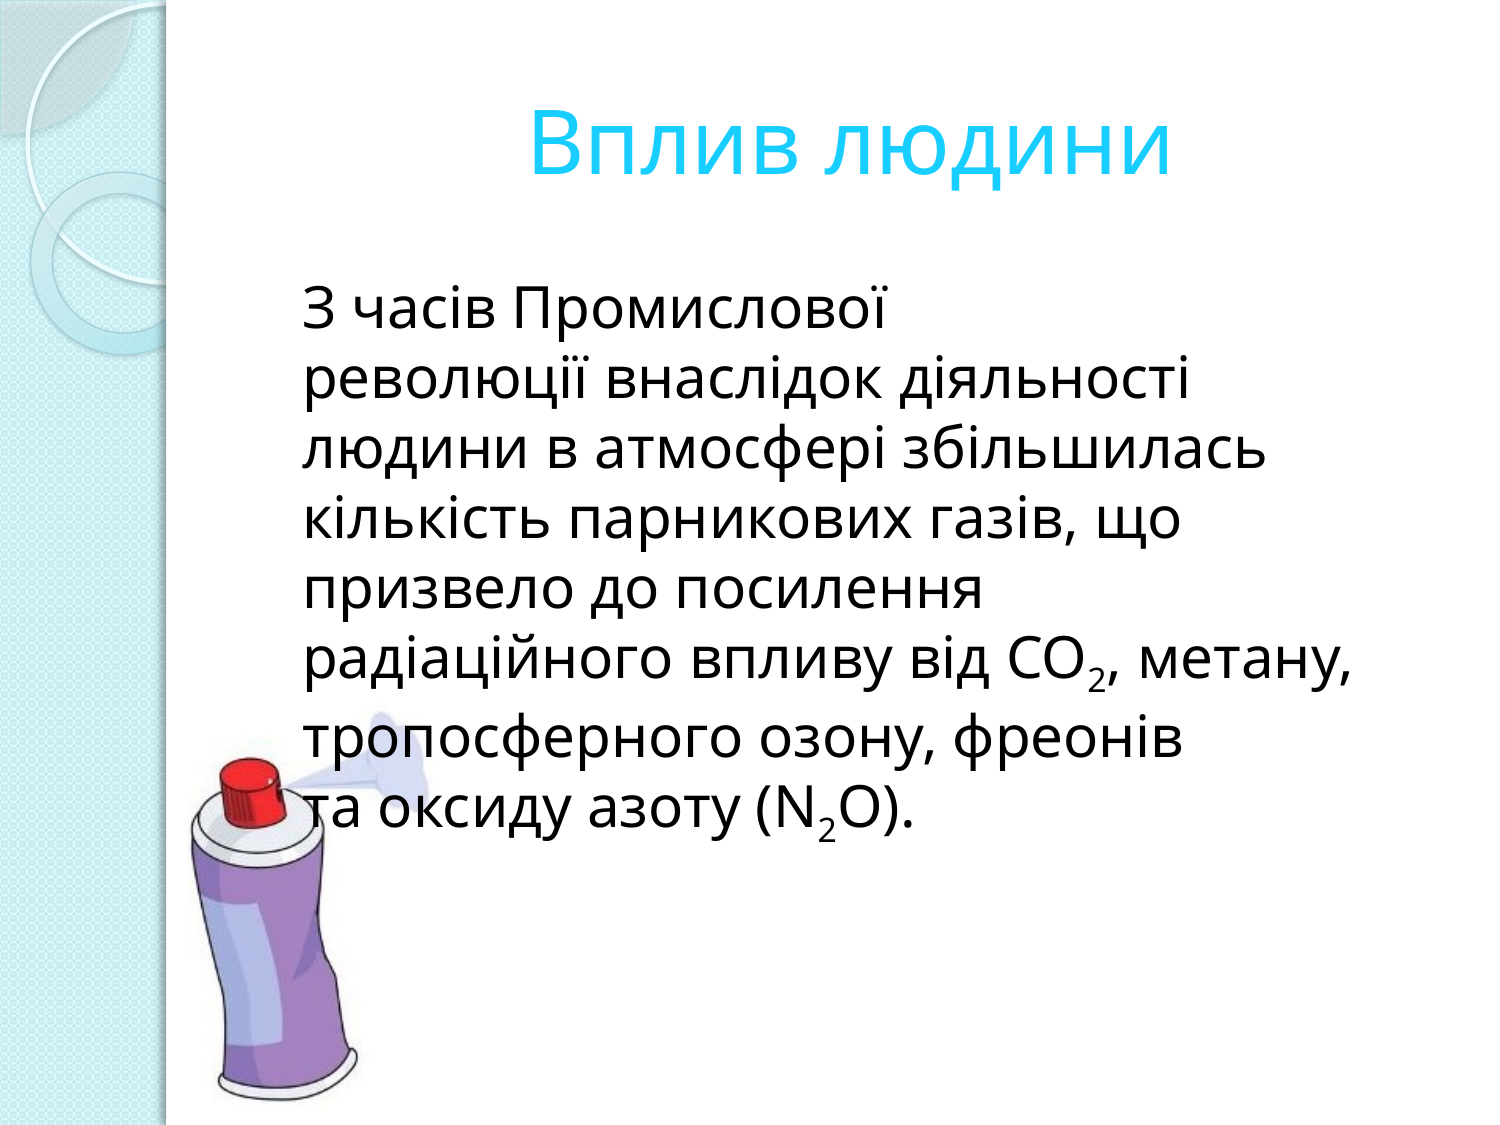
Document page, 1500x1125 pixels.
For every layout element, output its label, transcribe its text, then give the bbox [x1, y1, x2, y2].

text_box З часів Промислової революції внаслідок діяльності людини в атмосфері збільшилась кількість парникових газів, що призвело до посилення радіаційного впливу від CO2, метану, тропосферного озону, фреонів та оксиду азоту (N2O). [287, 262, 1375, 857]
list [187, 687, 433, 1125]
title Вплив людини [235, 45, 1466, 233]
